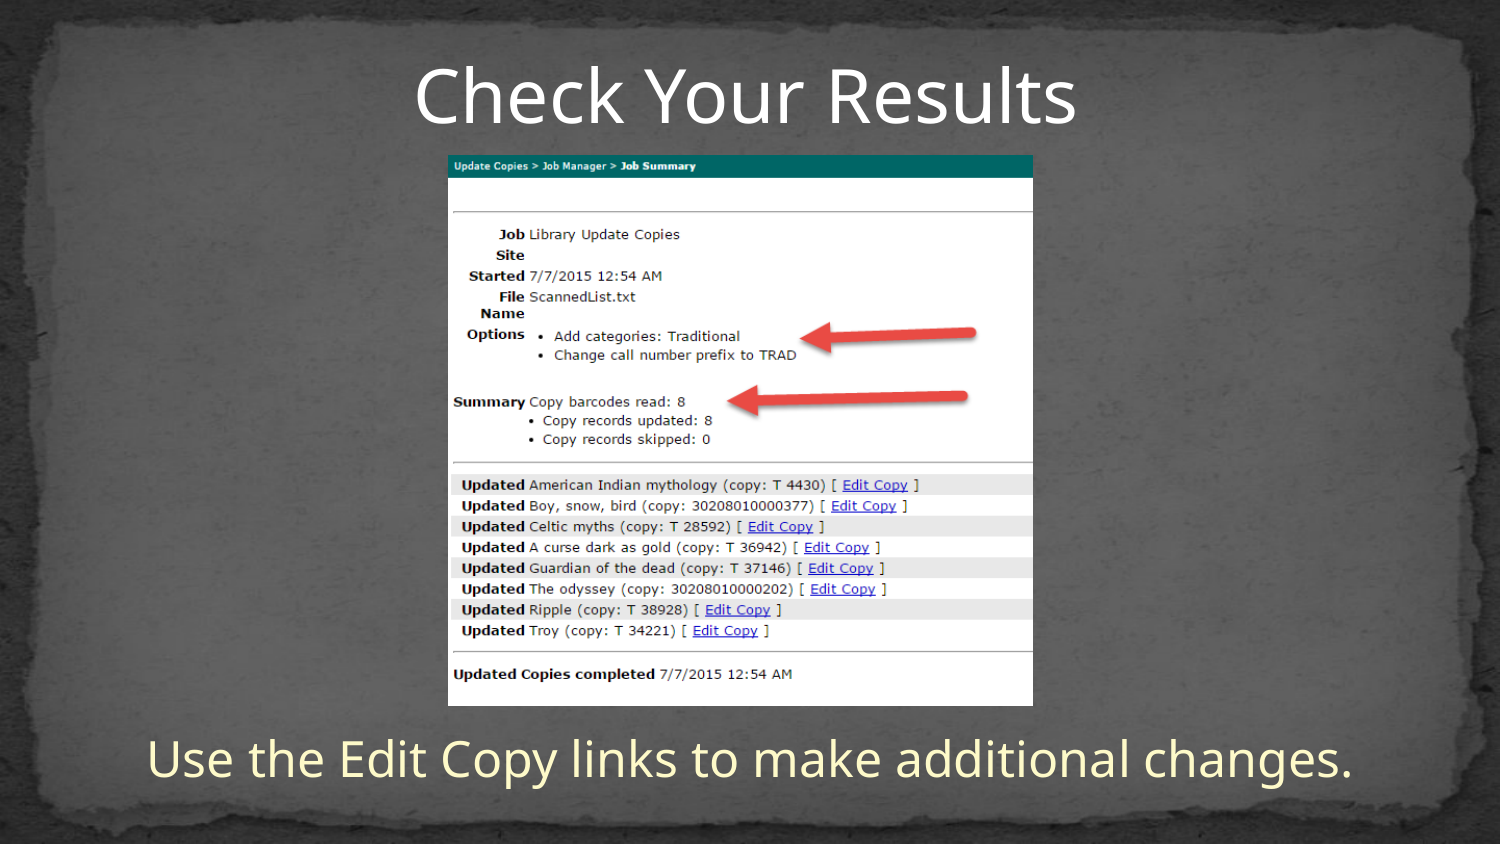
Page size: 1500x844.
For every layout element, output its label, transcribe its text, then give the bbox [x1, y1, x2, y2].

text_box Use the Edit Copy links to make additional changes. [54, 714, 1448, 801]
picture [0, 0, 1500, 844]
title Check Your Results [67, 18, 1425, 169]
